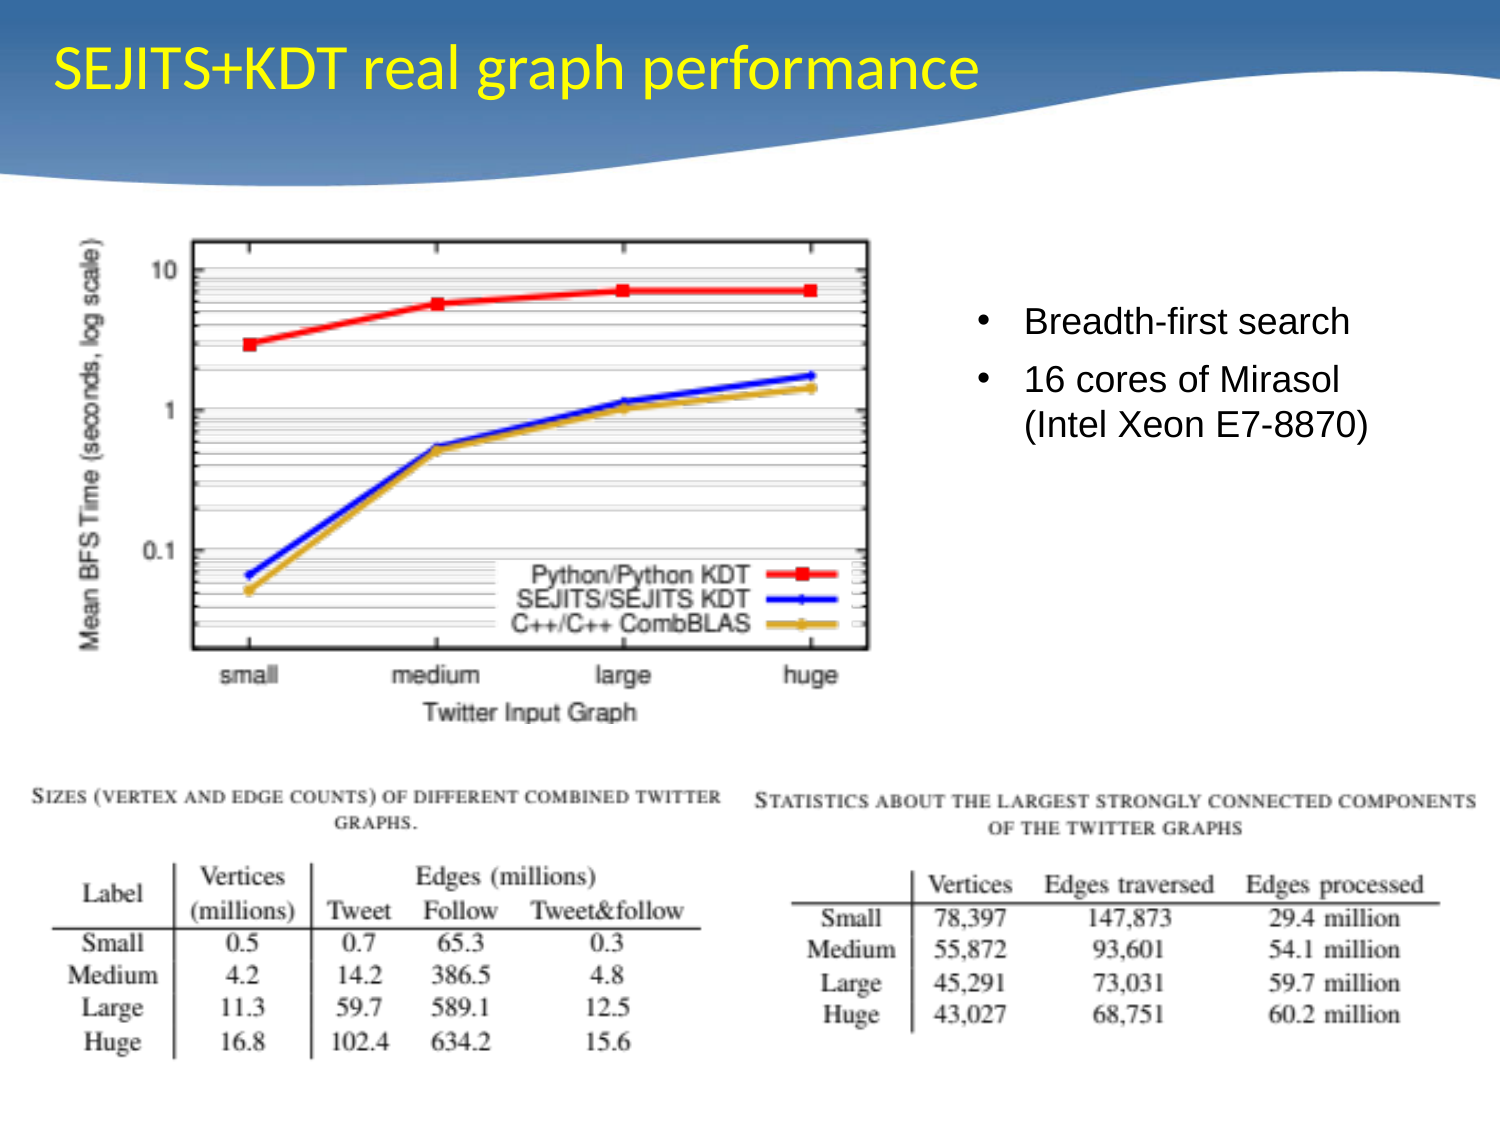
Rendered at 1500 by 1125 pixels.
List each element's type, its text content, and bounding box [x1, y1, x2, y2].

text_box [0, 0, 1500, 213]
picture [56, 212, 899, 725]
picture [748, 785, 1494, 1062]
picture [19, 780, 725, 1062]
text_box Breadth-first search 16 cores of Mirasol (Intel Xeon E7-8870) [962, 289, 1426, 453]
